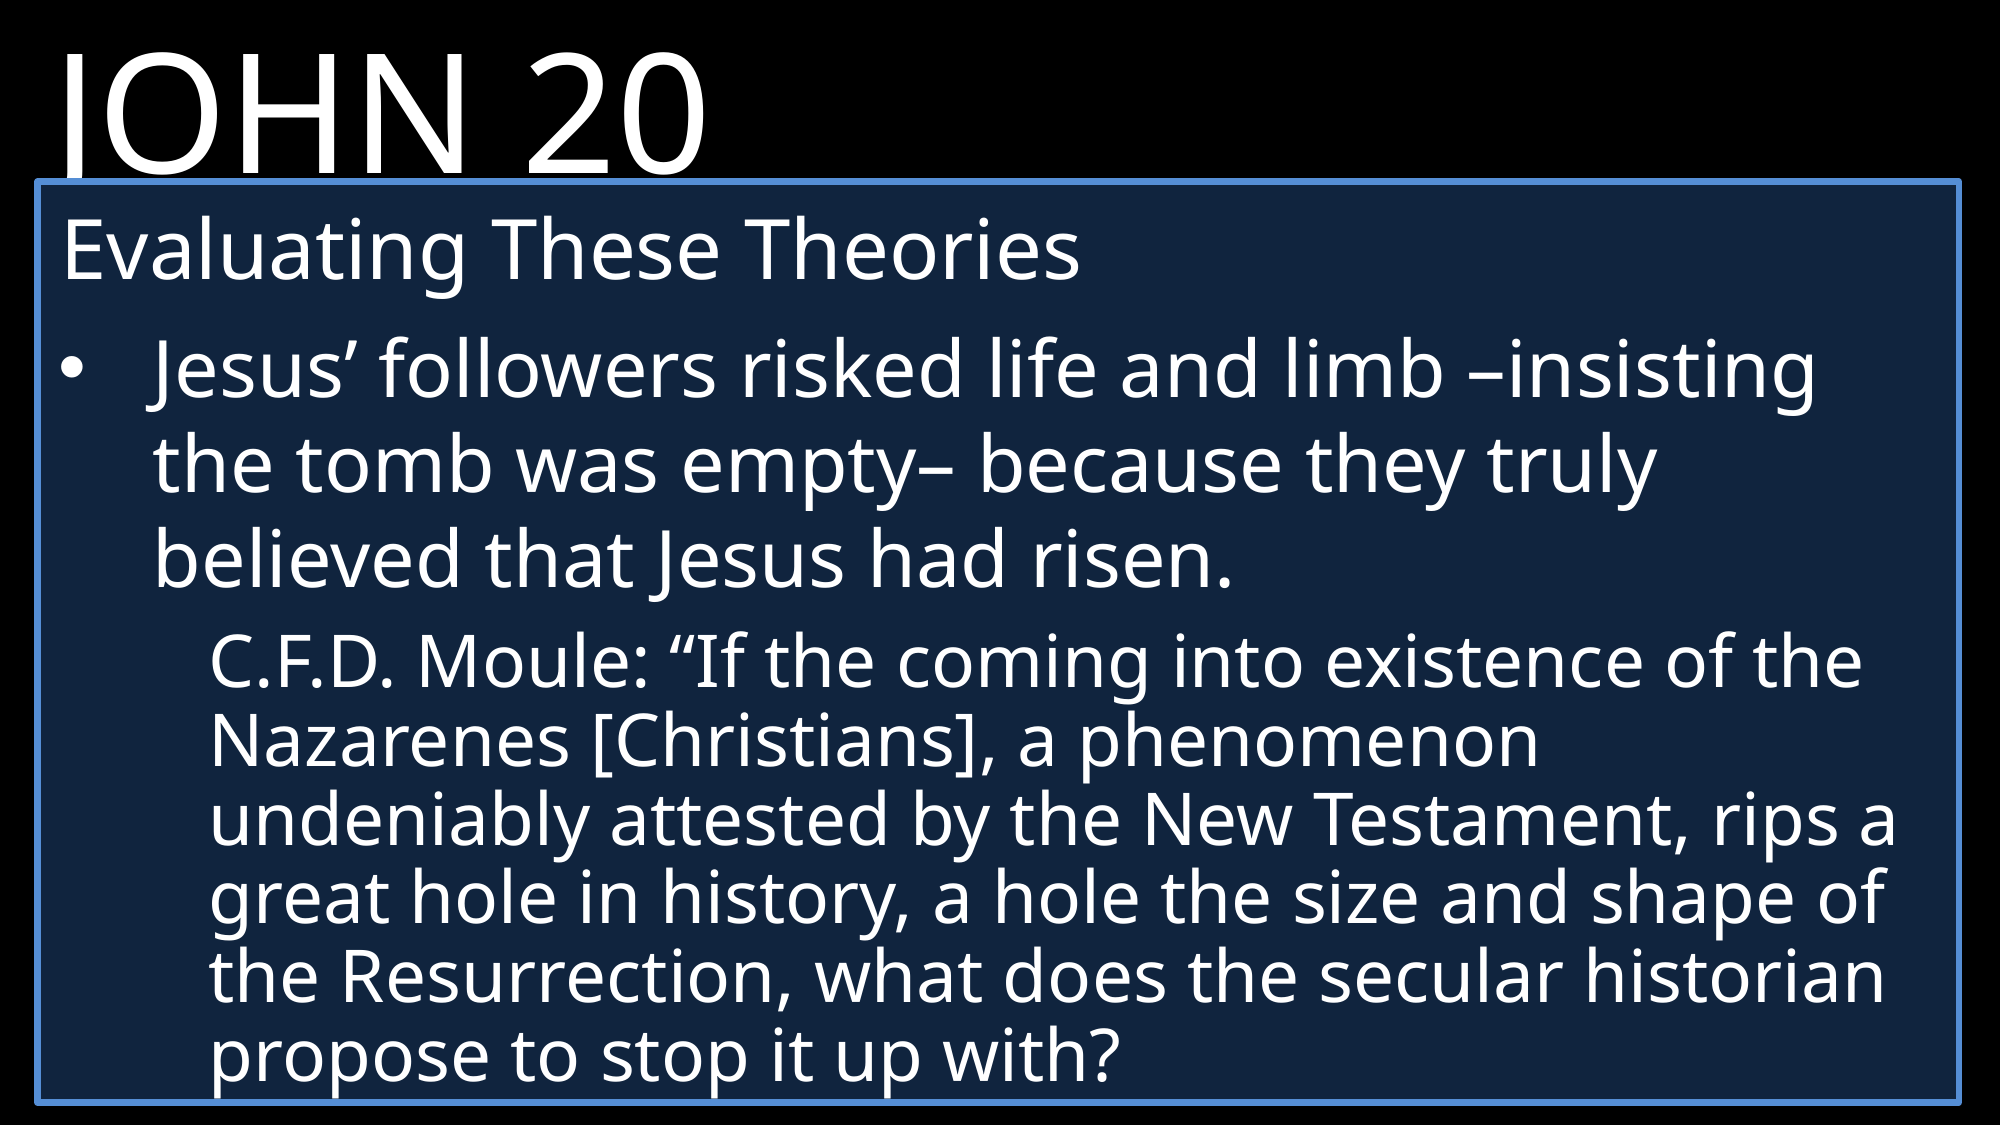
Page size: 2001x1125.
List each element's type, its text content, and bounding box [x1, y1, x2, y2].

text_box Evaluating These Theories Jesus’ followers risked life and limb –insisting the tomb was empty– because they truly believed that Jesus had risen. C.F.D. Moule: “If the coming into existence of the Nazarenes [Christians], a phenomenon undeniably attested by the New Testament, rips a great hole in history, a hole the size and shape of the Resurrection, what does the secular historian propose to stop it up with? [43, 200, 1949, 1105]
text_box [37, 181, 1959, 1103]
text_box JOHN 20 [37, 0, 1838, 181]
